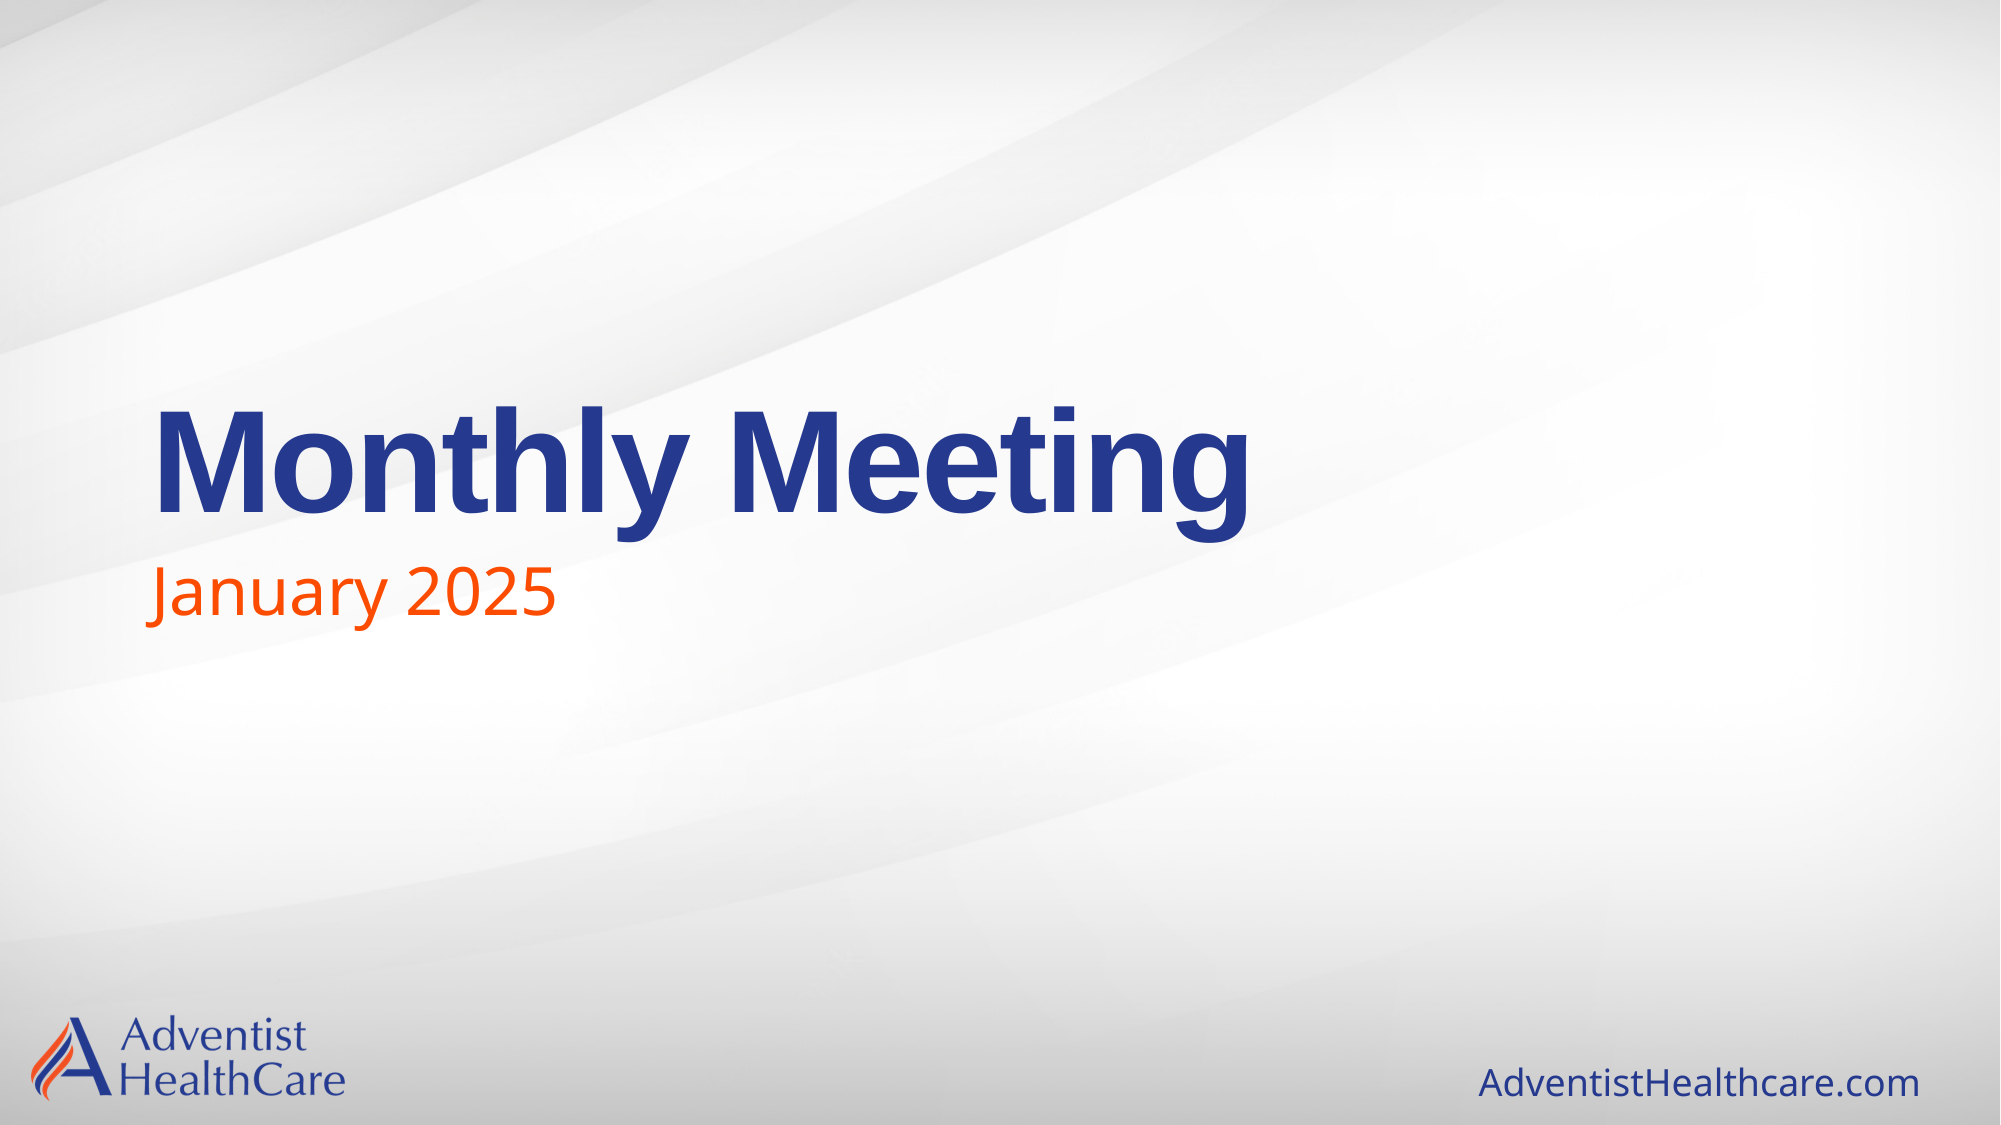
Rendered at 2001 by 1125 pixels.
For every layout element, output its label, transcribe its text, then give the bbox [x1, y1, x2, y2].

text_box AdventistHealthcare.com [1432, 1056, 1937, 1125]
picture [0, 0, 2001, 1125]
title Monthly Meeting [136, 177, 1862, 549]
list January 2025 [136, 549, 1862, 796]
